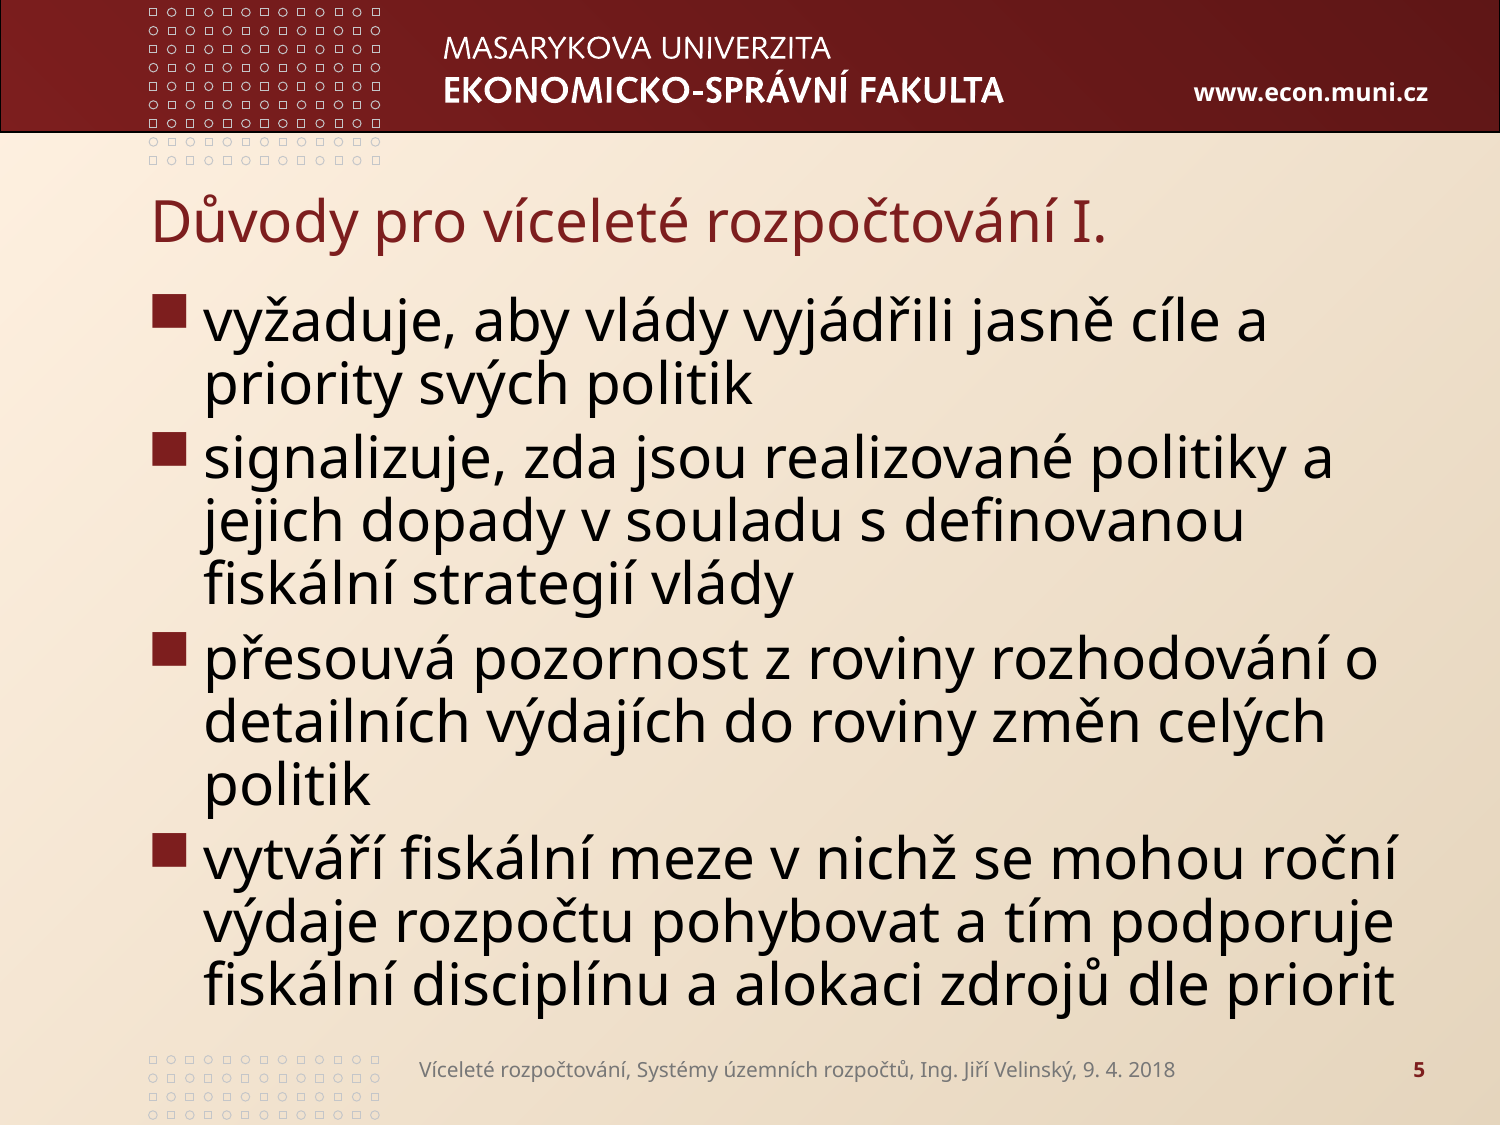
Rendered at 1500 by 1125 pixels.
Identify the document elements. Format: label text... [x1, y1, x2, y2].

list vyžaduje, aby vlády vyjádřili jasně cíle a priority svých politik signalizuje, zda jsou realizované politiky a jejich dopady v souladu s definovanou fiskální strategií vlády přesouvá pozornost z roviny rozhodování o detailních výdajích do roviny změn celých politik vytváří fiskální meze v nichž se mohou roční výdaje rozpočtu pohybovat a tím podporuje fiskální disciplínu a alokaci zdrojů dle priorit [147, 290, 1423, 1006]
footer Víceleté rozpočtování, Systémy územních rozpočtů, Ing. Jiří Velinský, 9. 4. 2018 [419, 1056, 1316, 1100]
title Důvody pro víceleté rozpočtování I. [150, 184, 1425, 268]
slide_number 5 [1316, 1056, 1425, 1100]
